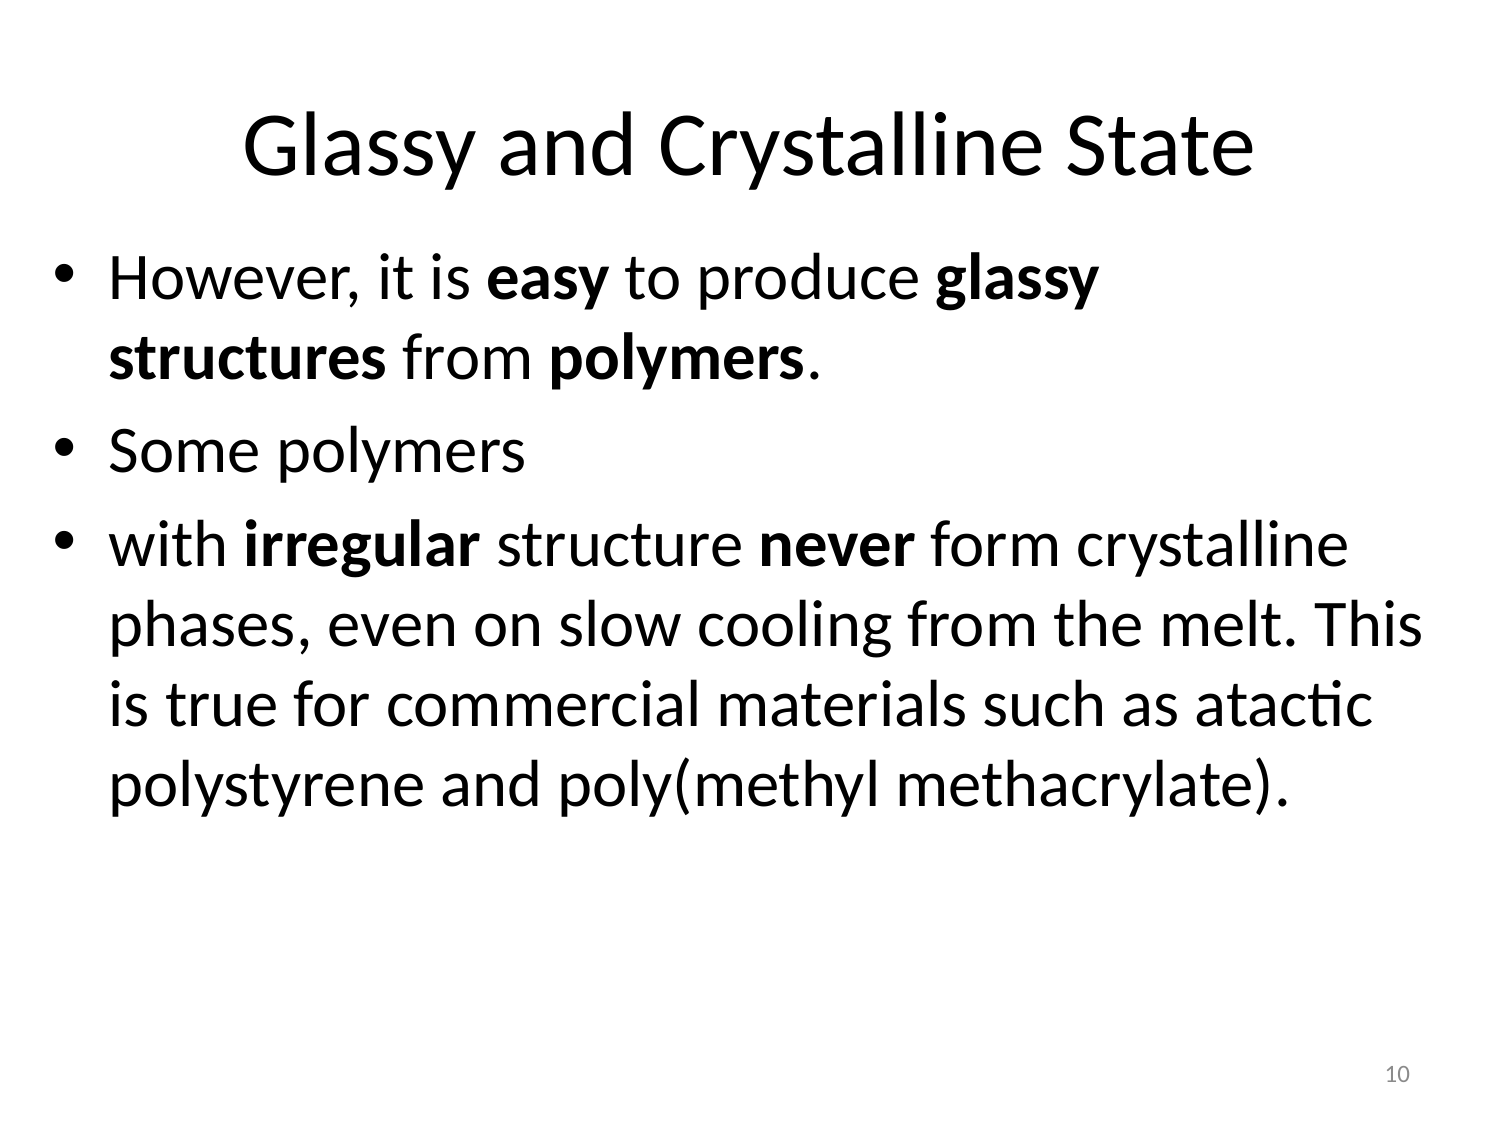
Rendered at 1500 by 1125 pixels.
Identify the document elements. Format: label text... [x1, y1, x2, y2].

slide_number 10 [1074, 1042, 1425, 1103]
title Glassy and Crystalline State [75, 45, 1425, 224]
list However, it is easy to produce glassy structures from polymers. Some polymers with irregular structure never form crystalline phases, even on slow cooling from the melt. This is true for commercial materials such as atactic polystyrene and poly(methyl methacrylate). [37, 224, 1450, 1050]
